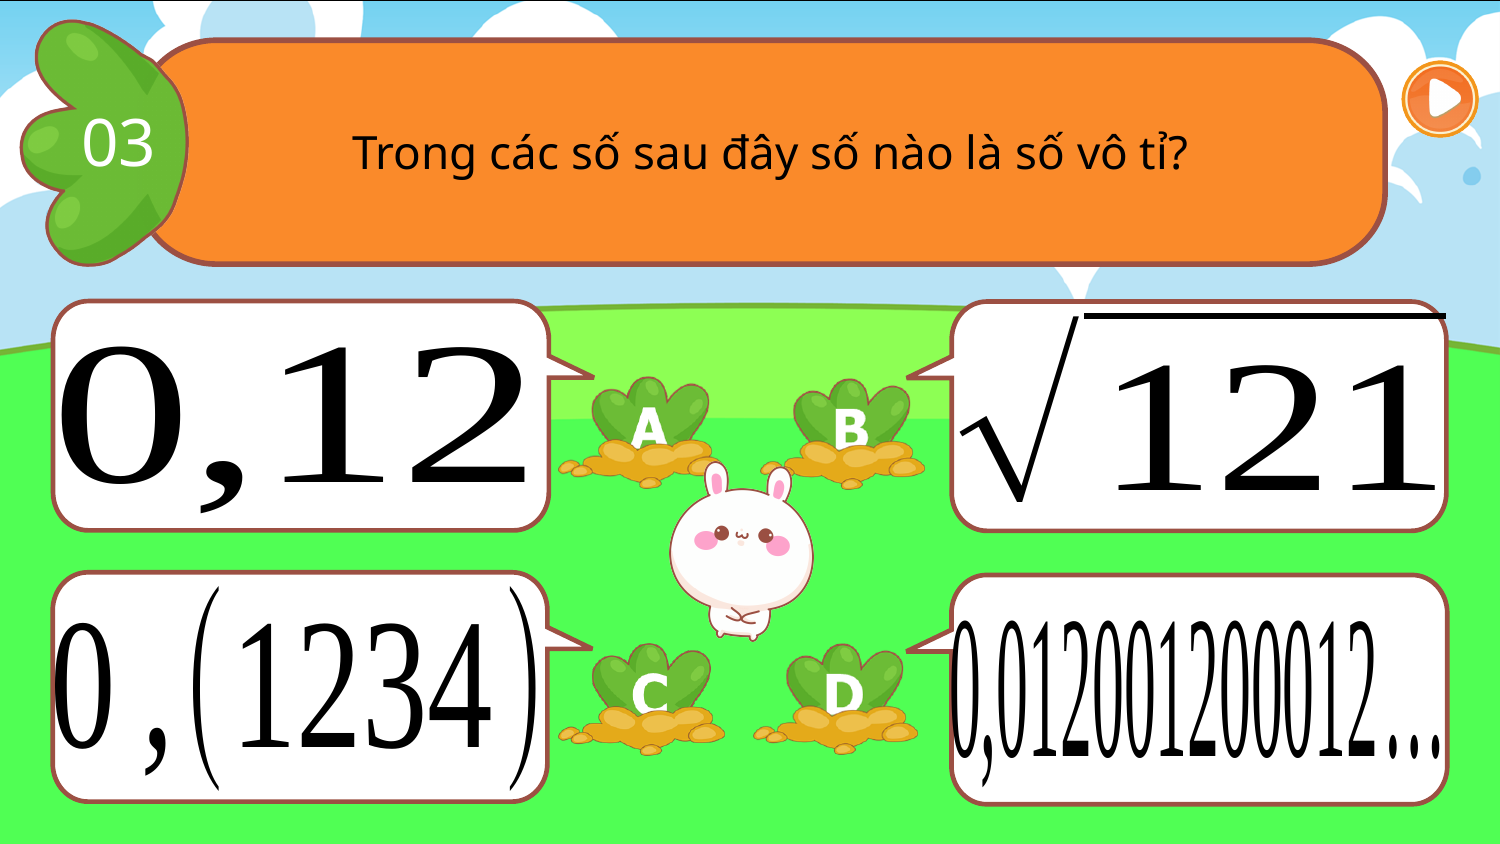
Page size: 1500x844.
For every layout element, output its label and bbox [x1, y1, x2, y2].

picture [0, 1, 1500, 844]
text_box [51, 300, 595, 531]
text_box [50, 572, 593, 802]
text_box [906, 574, 1448, 806]
text_box [906, 301, 1449, 531]
text_box [18, 19, 1389, 267]
